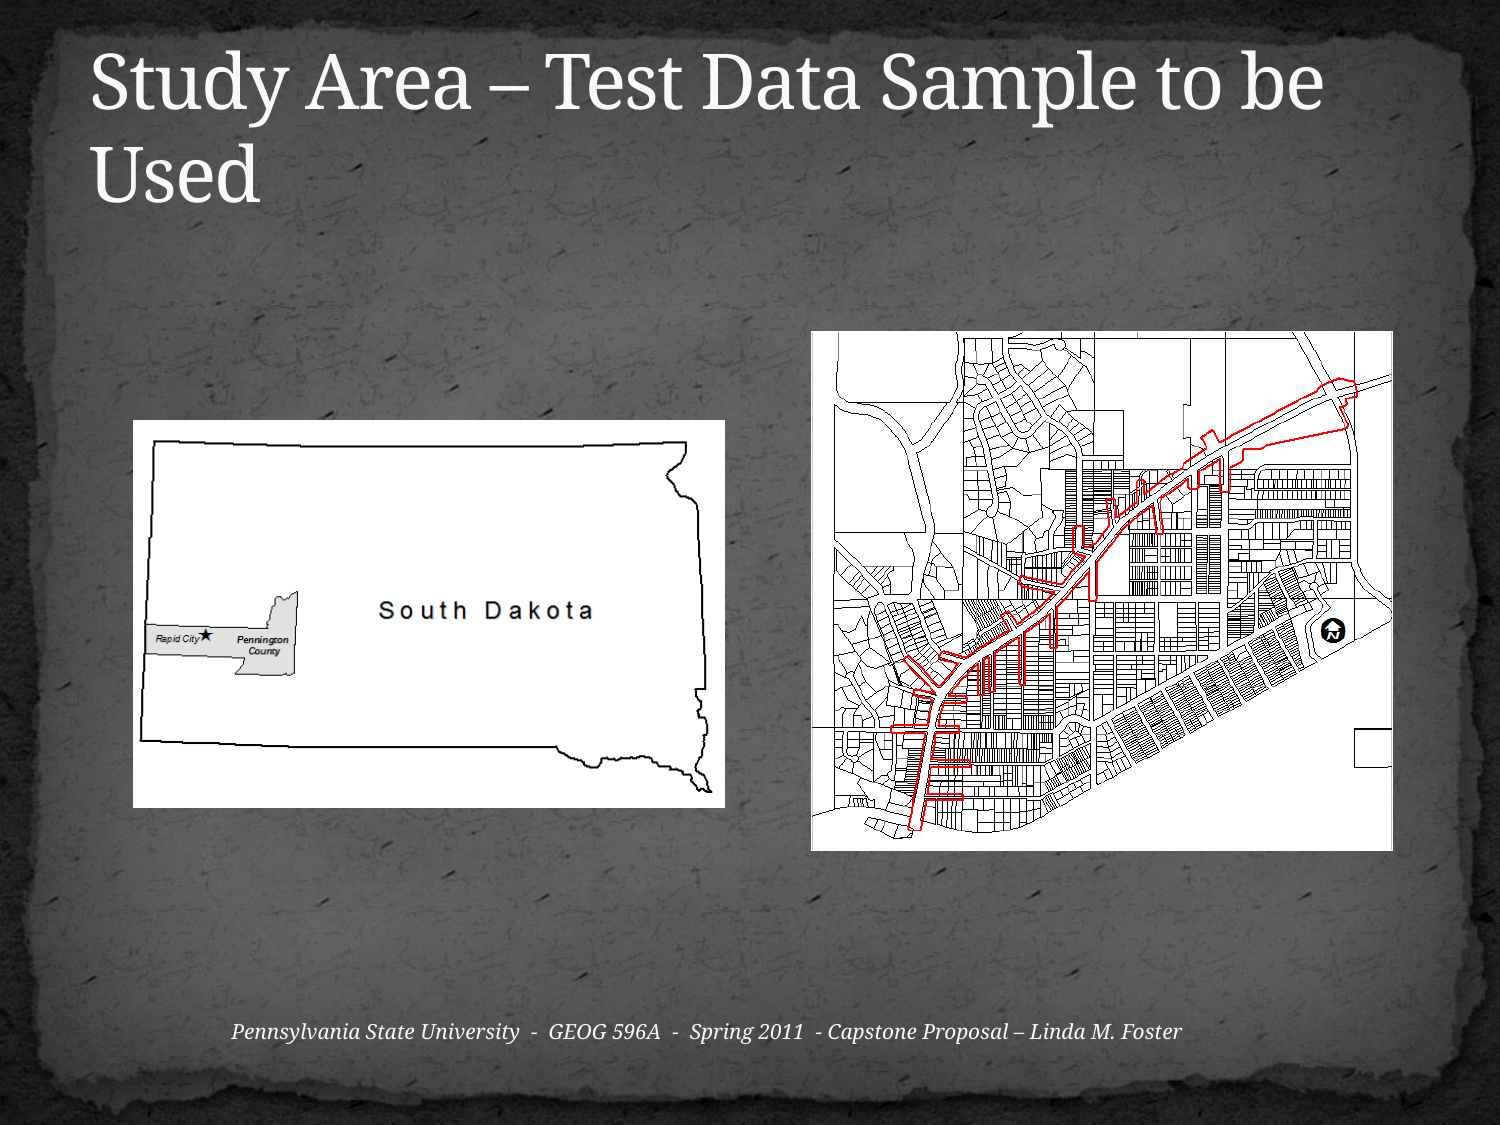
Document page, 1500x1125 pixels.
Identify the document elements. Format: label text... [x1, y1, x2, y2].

picture [133, 420, 725, 808]
footer Pennsylvania State University - GEOG 596A - Spring 2011 - Capstone Proposal – Linda M. Foster [212, 1012, 1225, 1076]
picture [812, 332, 1392, 850]
title Study Area – Test Data Sample to be Used [74, 24, 1450, 225]
